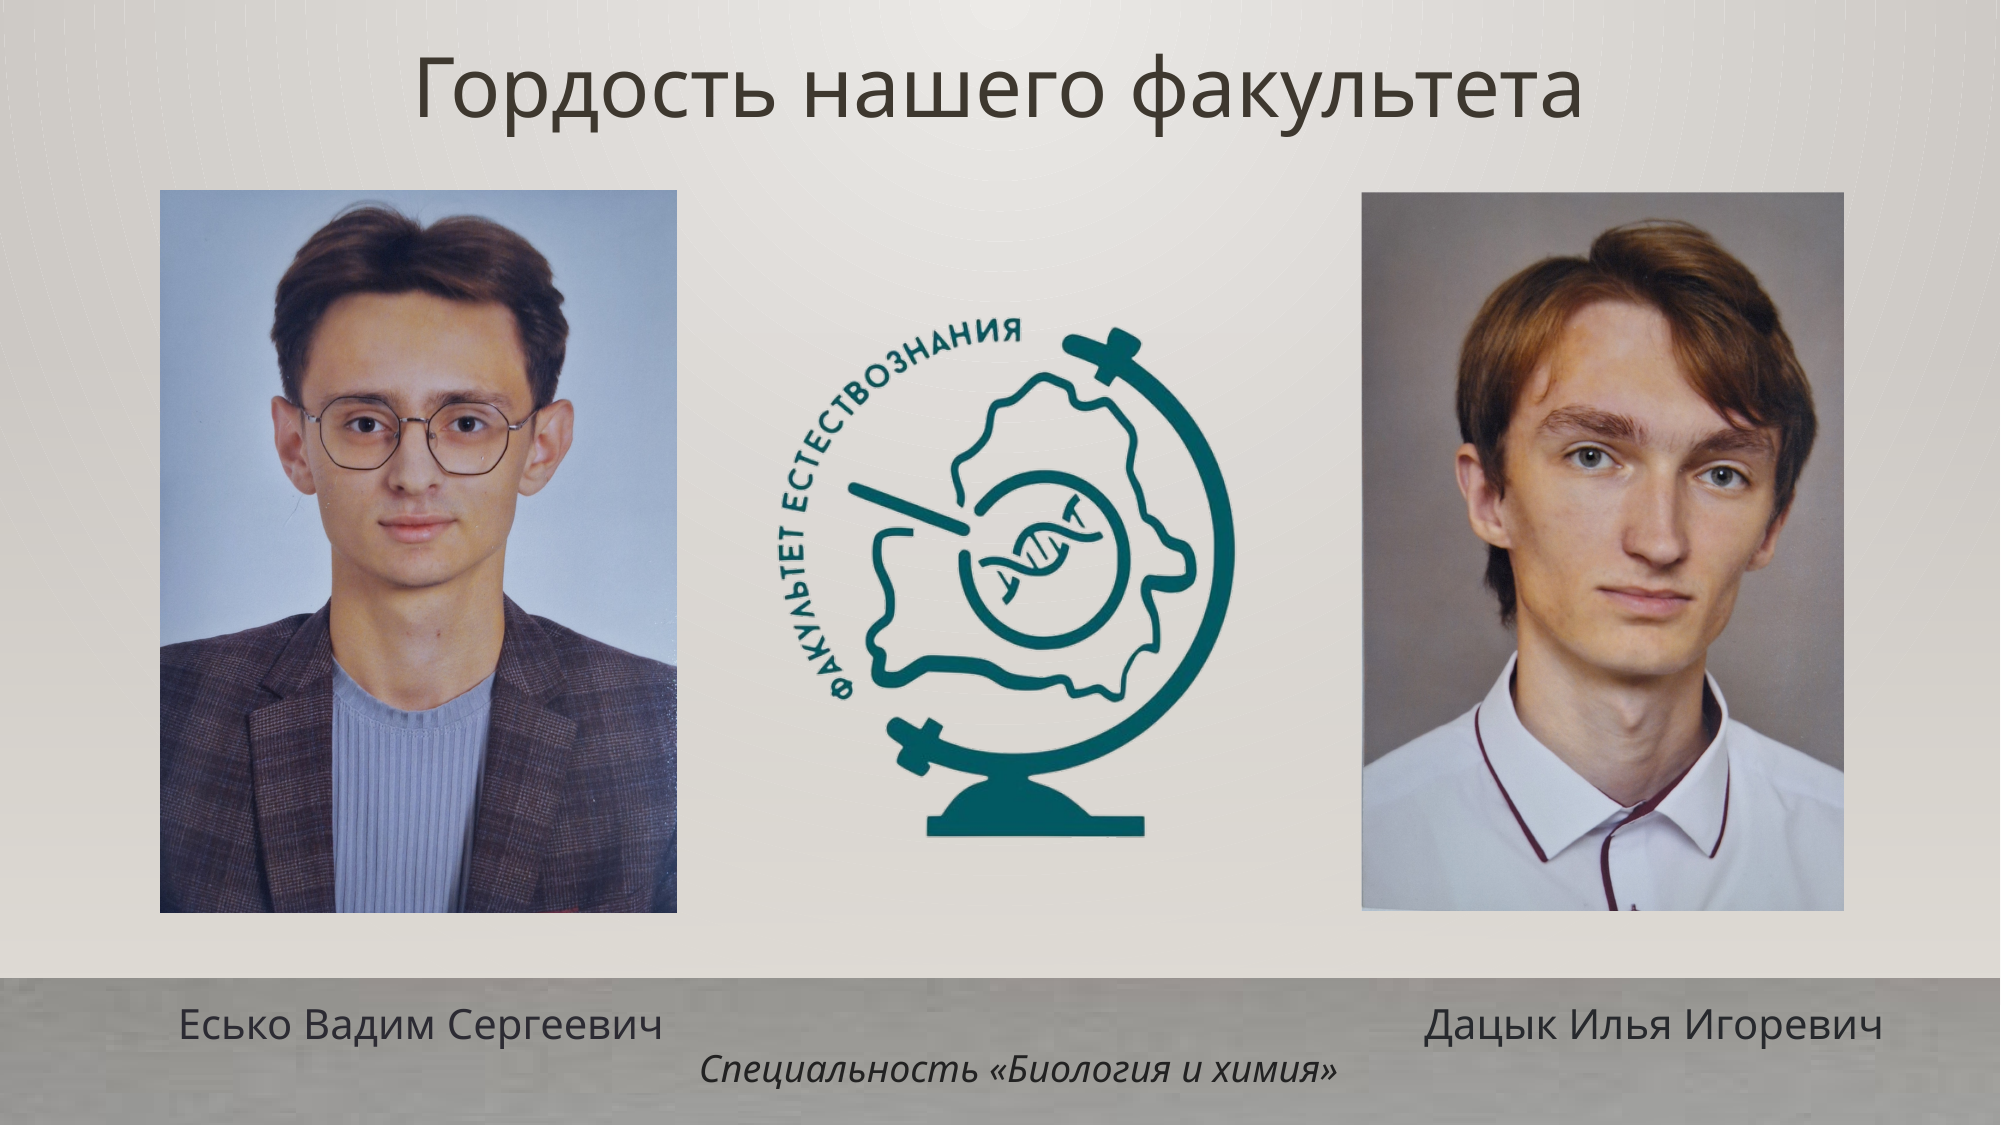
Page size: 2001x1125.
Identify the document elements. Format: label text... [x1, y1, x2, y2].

picture [160, 190, 677, 913]
picture [718, 193, 1962, 910]
picture [0, 977, 2000, 1125]
text_box Гордость нашего факультета [11, 27, 1989, 242]
